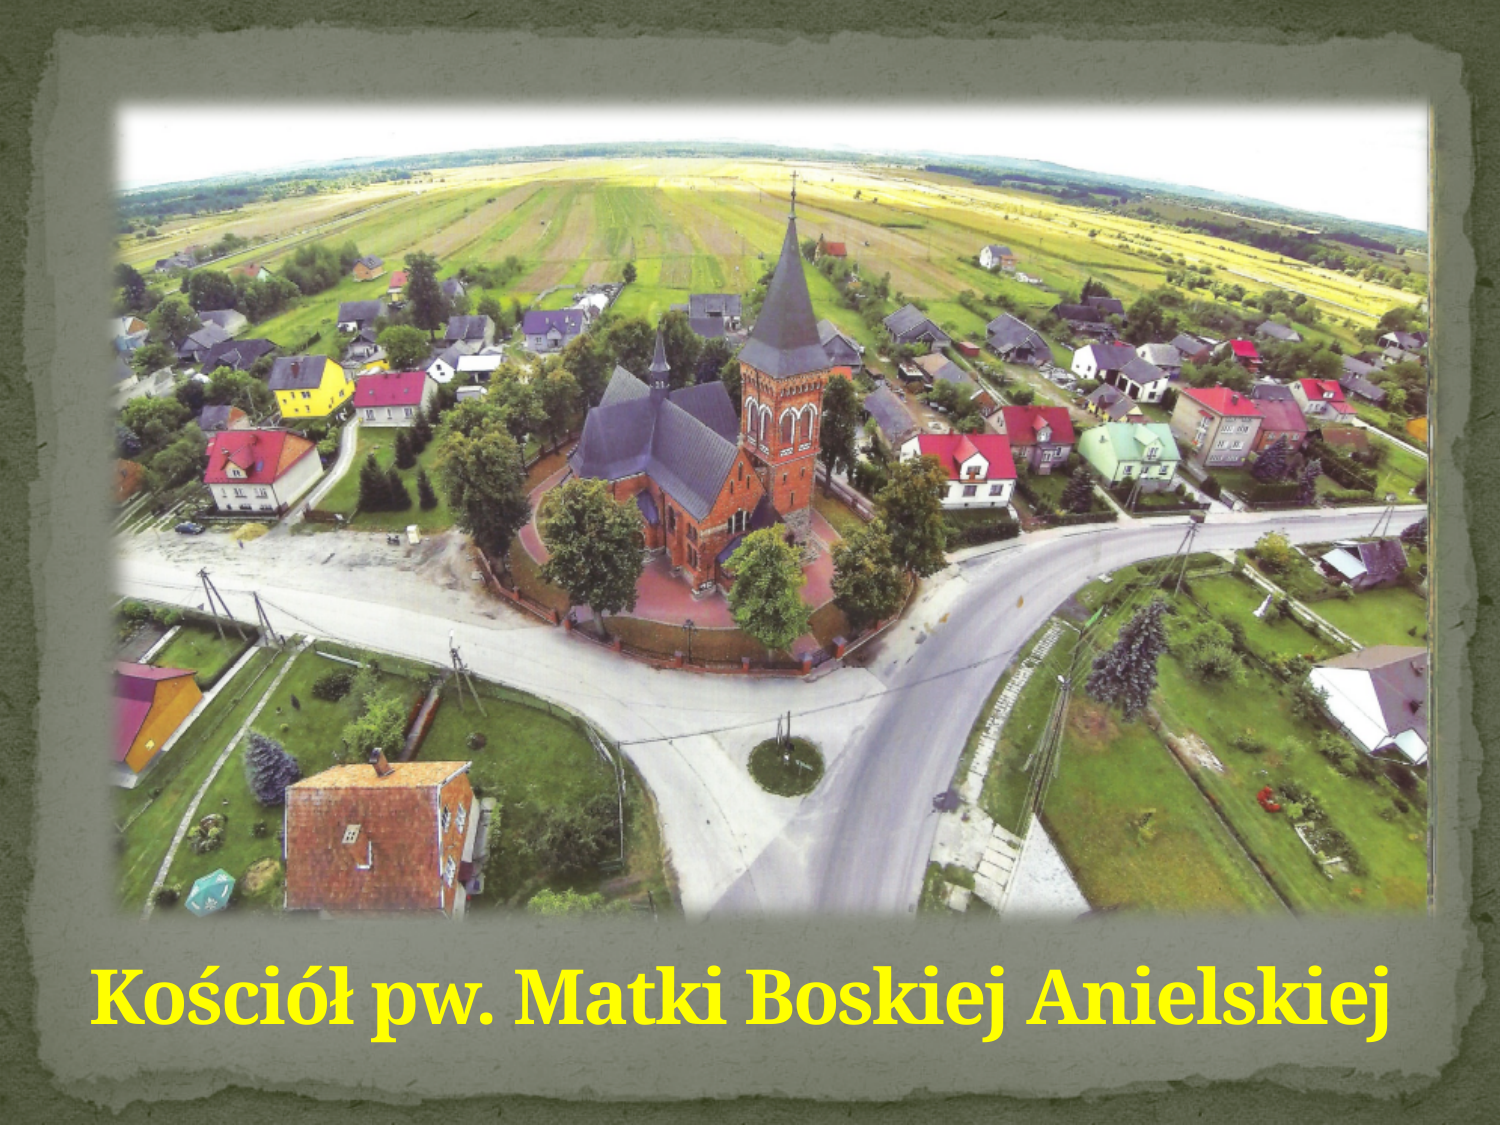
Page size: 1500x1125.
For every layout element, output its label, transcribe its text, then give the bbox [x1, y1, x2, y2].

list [102, 93, 1450, 928]
title Kościół pw. Matki Boskiej Anielskiej [74, 916, 1425, 1047]
